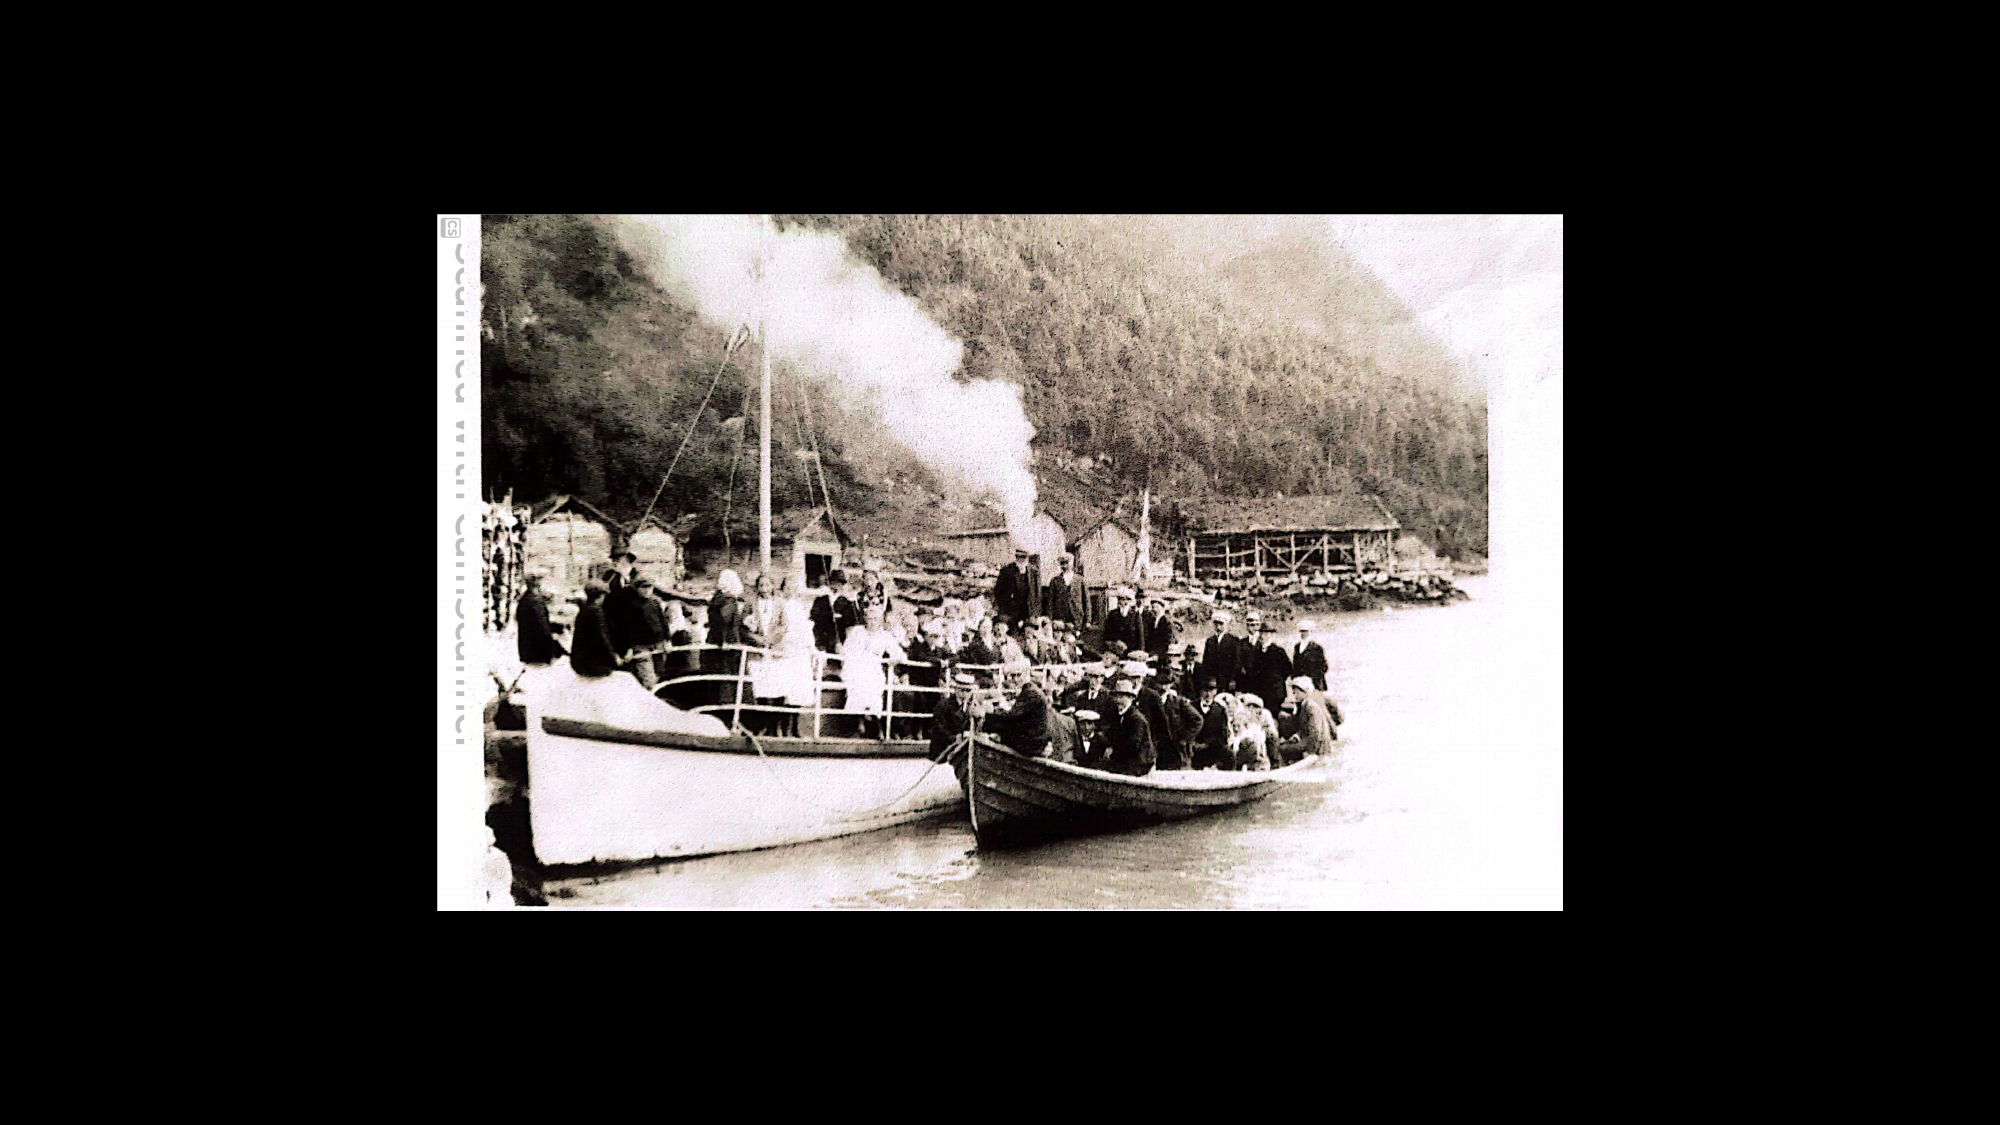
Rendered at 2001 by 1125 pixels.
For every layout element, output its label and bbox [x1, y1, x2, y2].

picture [439, 0, 1563, 1125]
